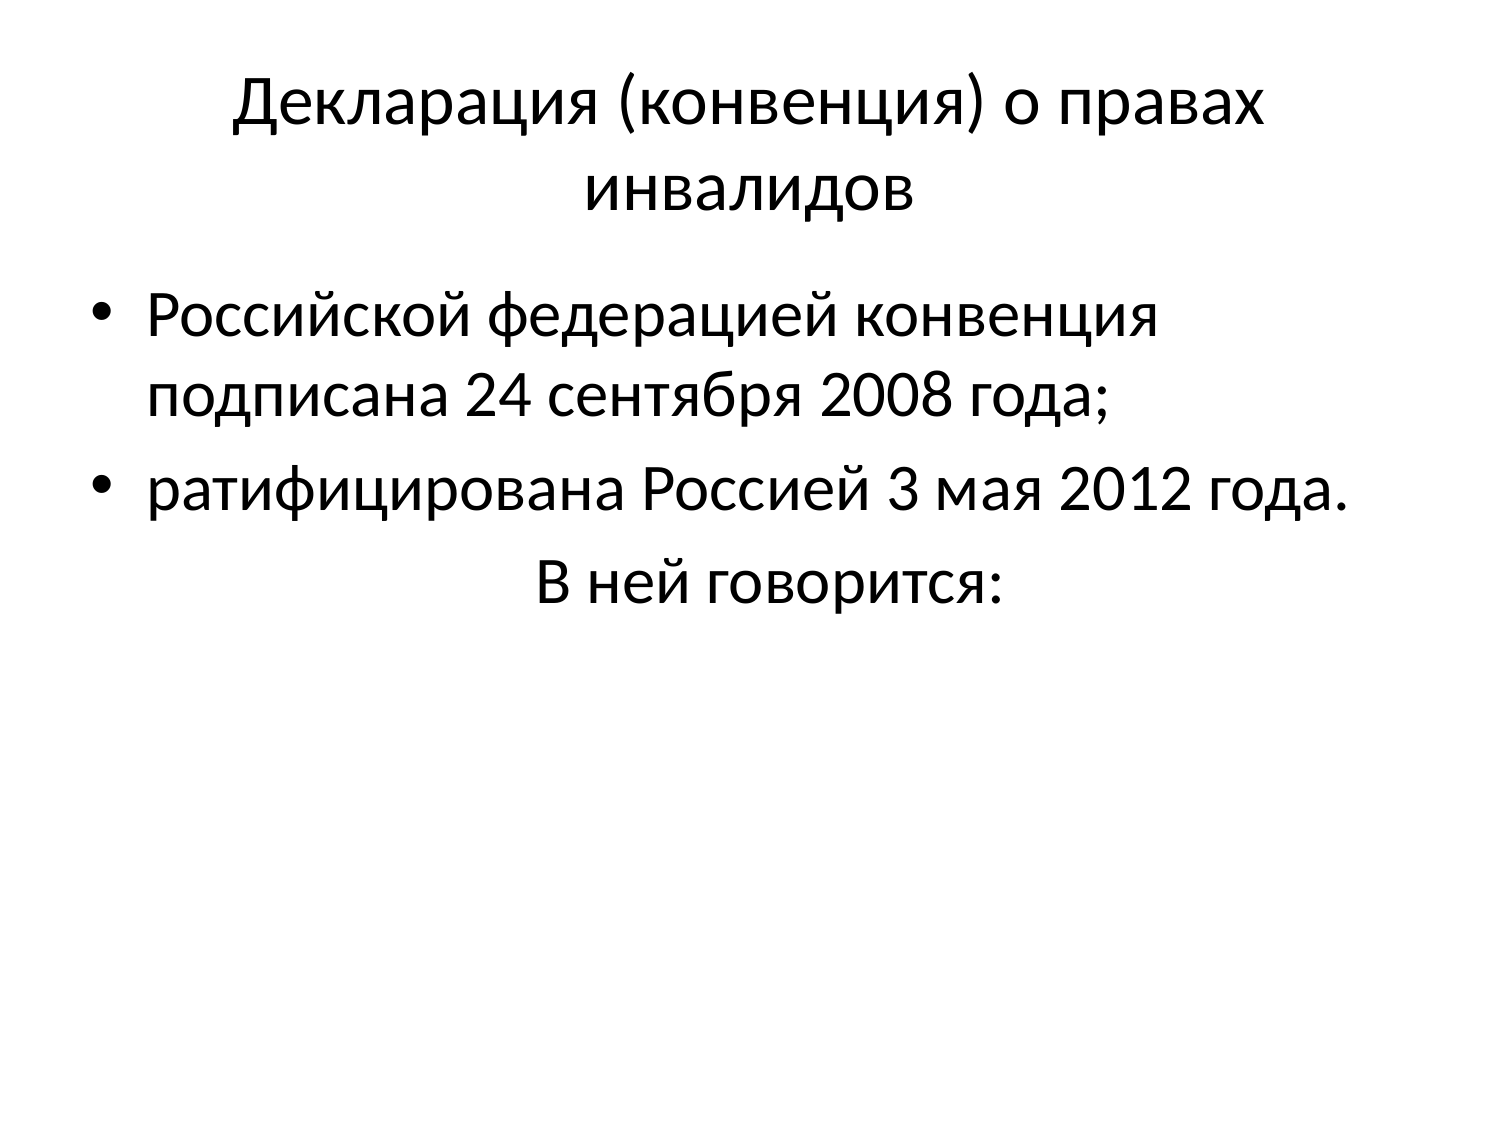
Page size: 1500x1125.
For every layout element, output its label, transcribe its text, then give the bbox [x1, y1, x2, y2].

title Декларация (конвенция) о правах инвалидов [75, 45, 1425, 233]
list Российской федерацией конвенция подписана 24 сентября 2008 года; ратифицирована Россией 3 мая 2012 года. В ней говорится: [75, 262, 1425, 1005]
